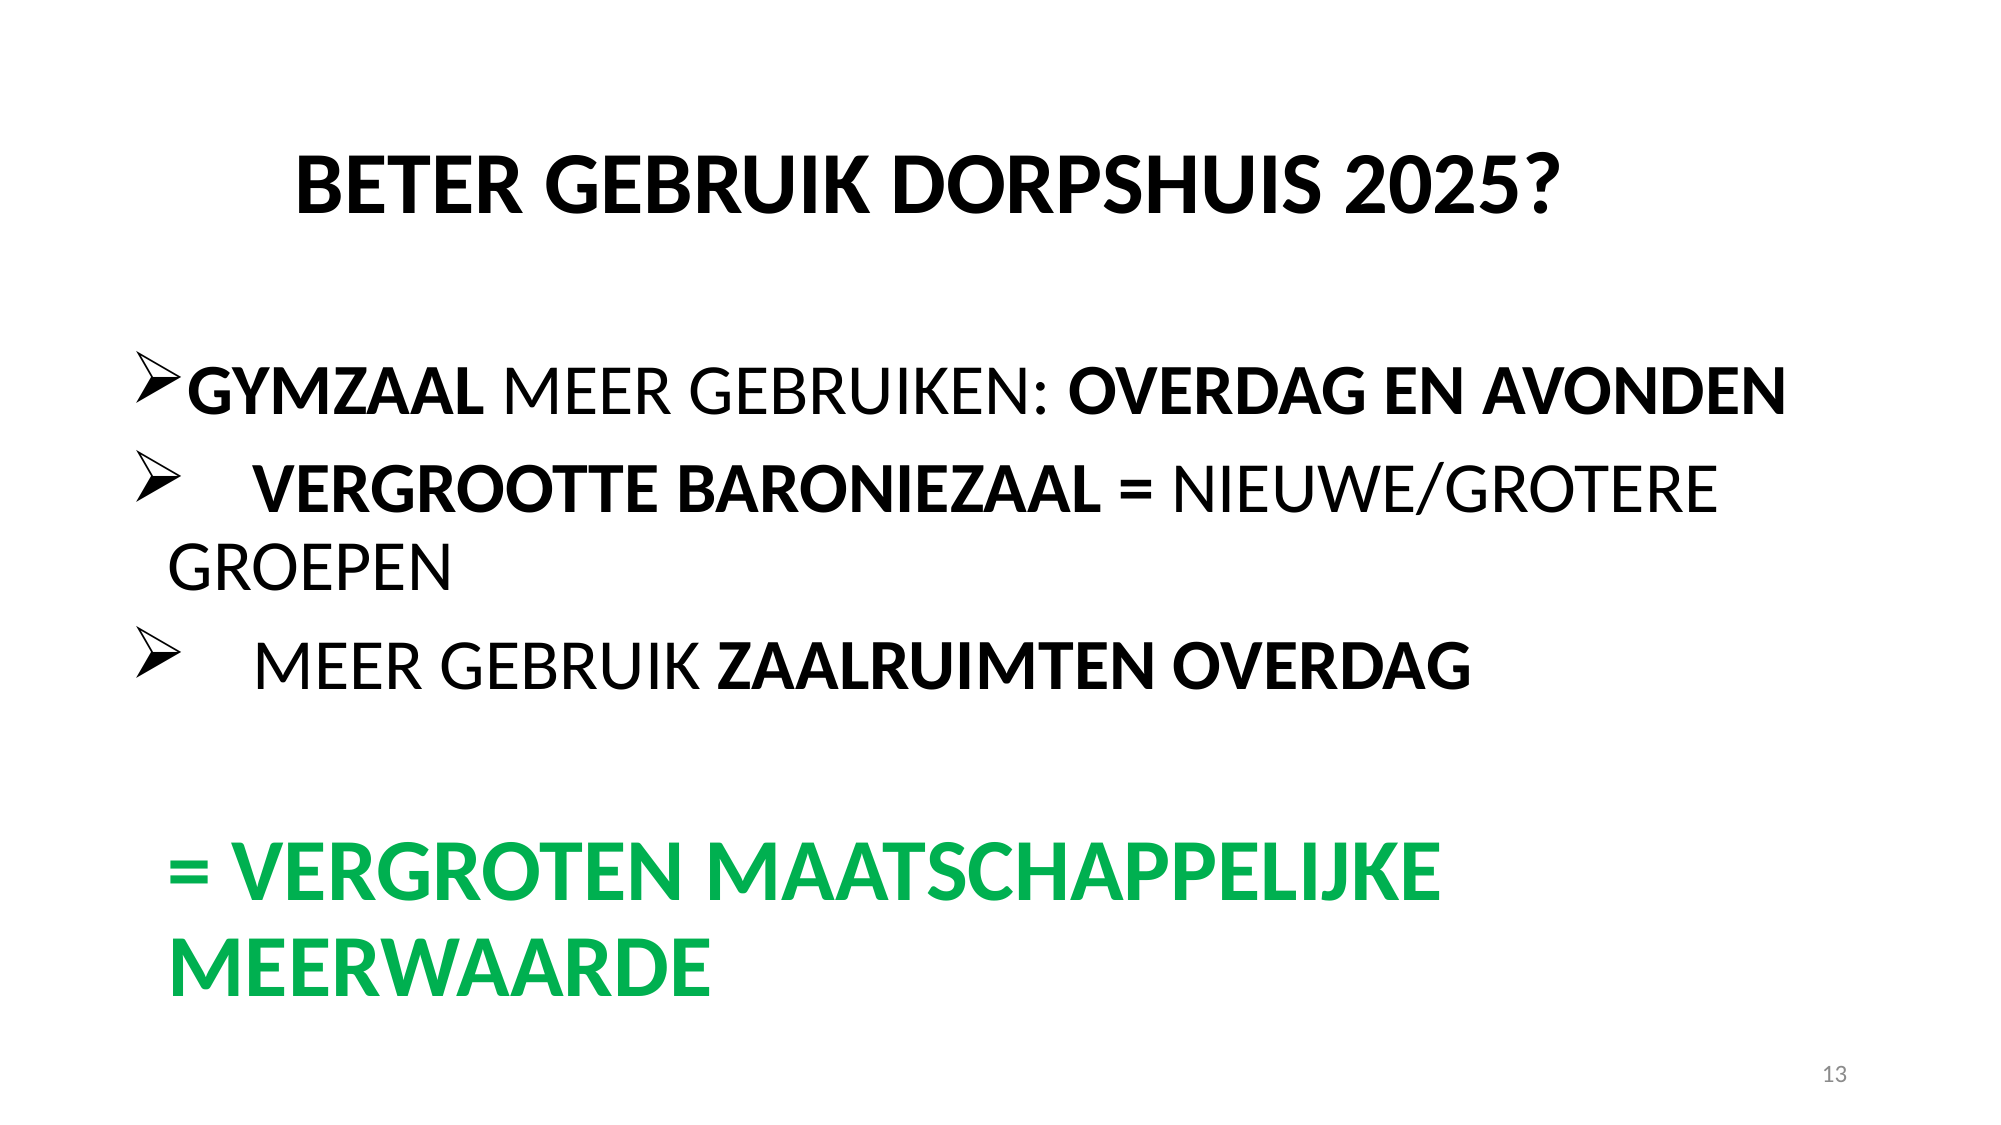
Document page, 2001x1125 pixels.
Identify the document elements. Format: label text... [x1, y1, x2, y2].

slide_number 13 [1412, 1042, 1863, 1103]
list BETER GEBRUIK DORPSHUIS 2025? GYMZAAL MEER GEBRUIKEN: OVERDAG EN AVONDEN VERGROOTTE BARONIEZAAL = NIEUWE/GROTERE GROEPEN MEER GEBRUIK ZAALRUIMTEN OVERDAG = VERGROTEN MAATSCHAPPELIJKE MEERWAARDE [115, 129, 1933, 1029]
